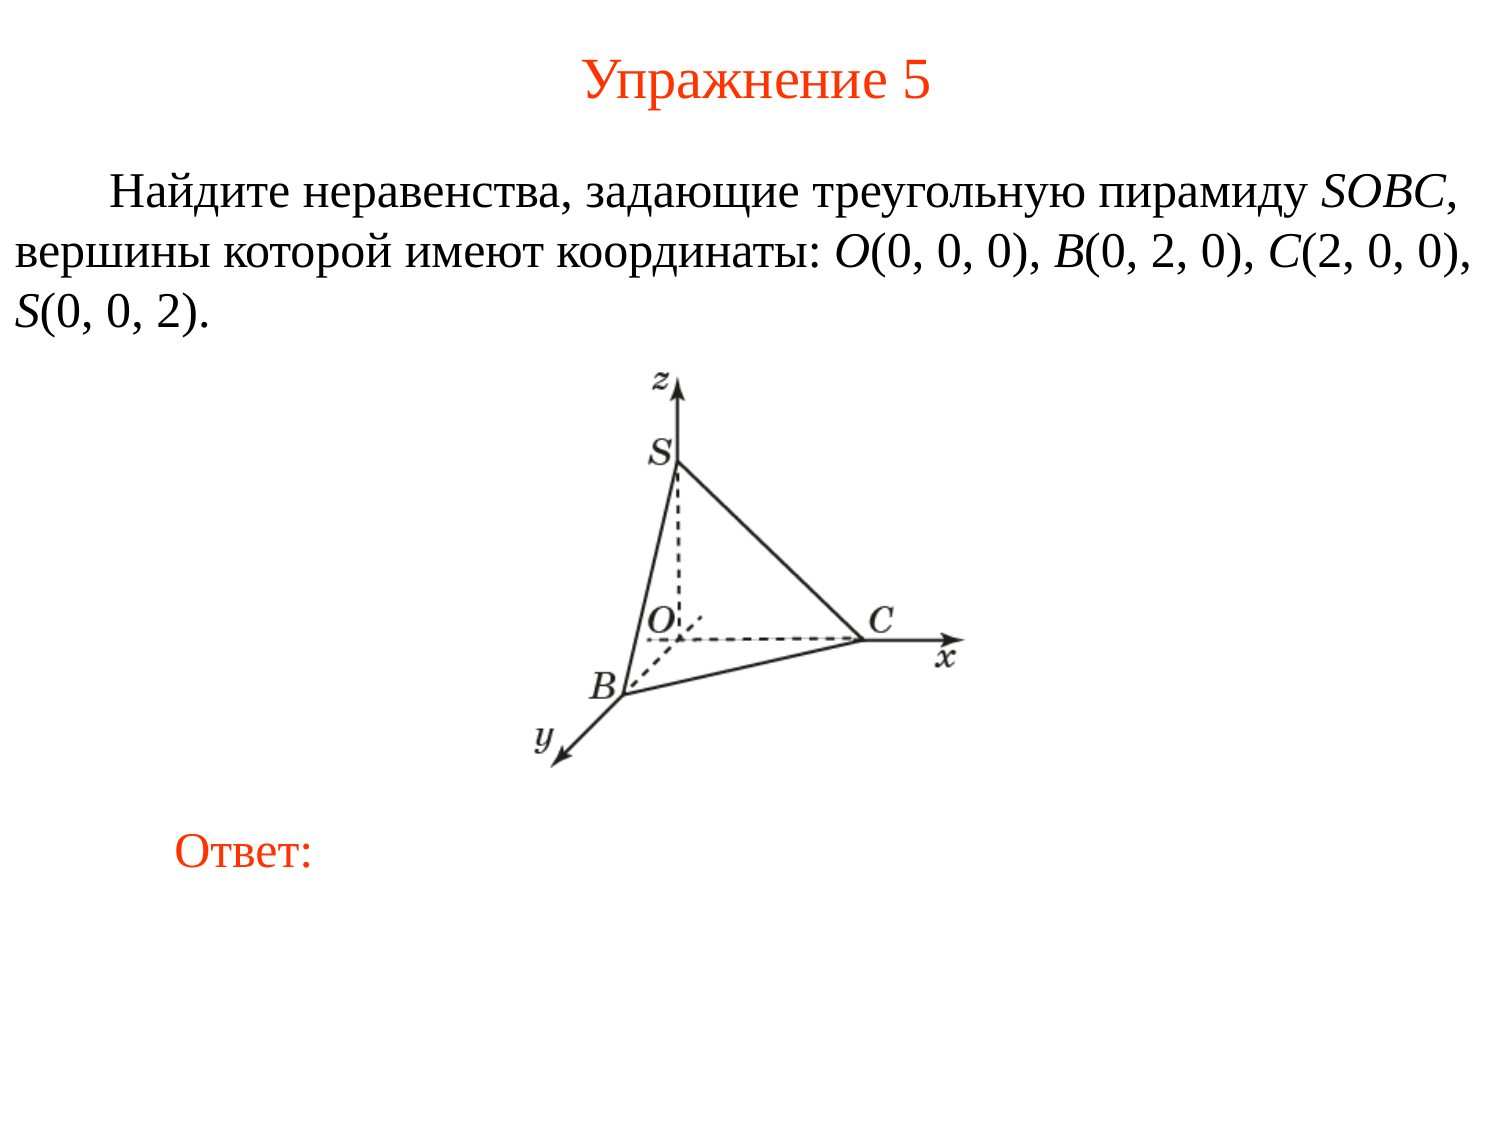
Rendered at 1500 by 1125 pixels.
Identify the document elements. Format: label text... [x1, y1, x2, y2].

text_box Найдите неравенства, задающие треугольную пирамиду SOBC, вершины которой имеют координаты: O(0, 0, 0), B(0, 2, 0), C(2, 0, 0), S(0, 0, 2). [0, 149, 1500, 345]
title Упражнение 5 [50, 37, 1463, 114]
picture [534, 357, 966, 768]
